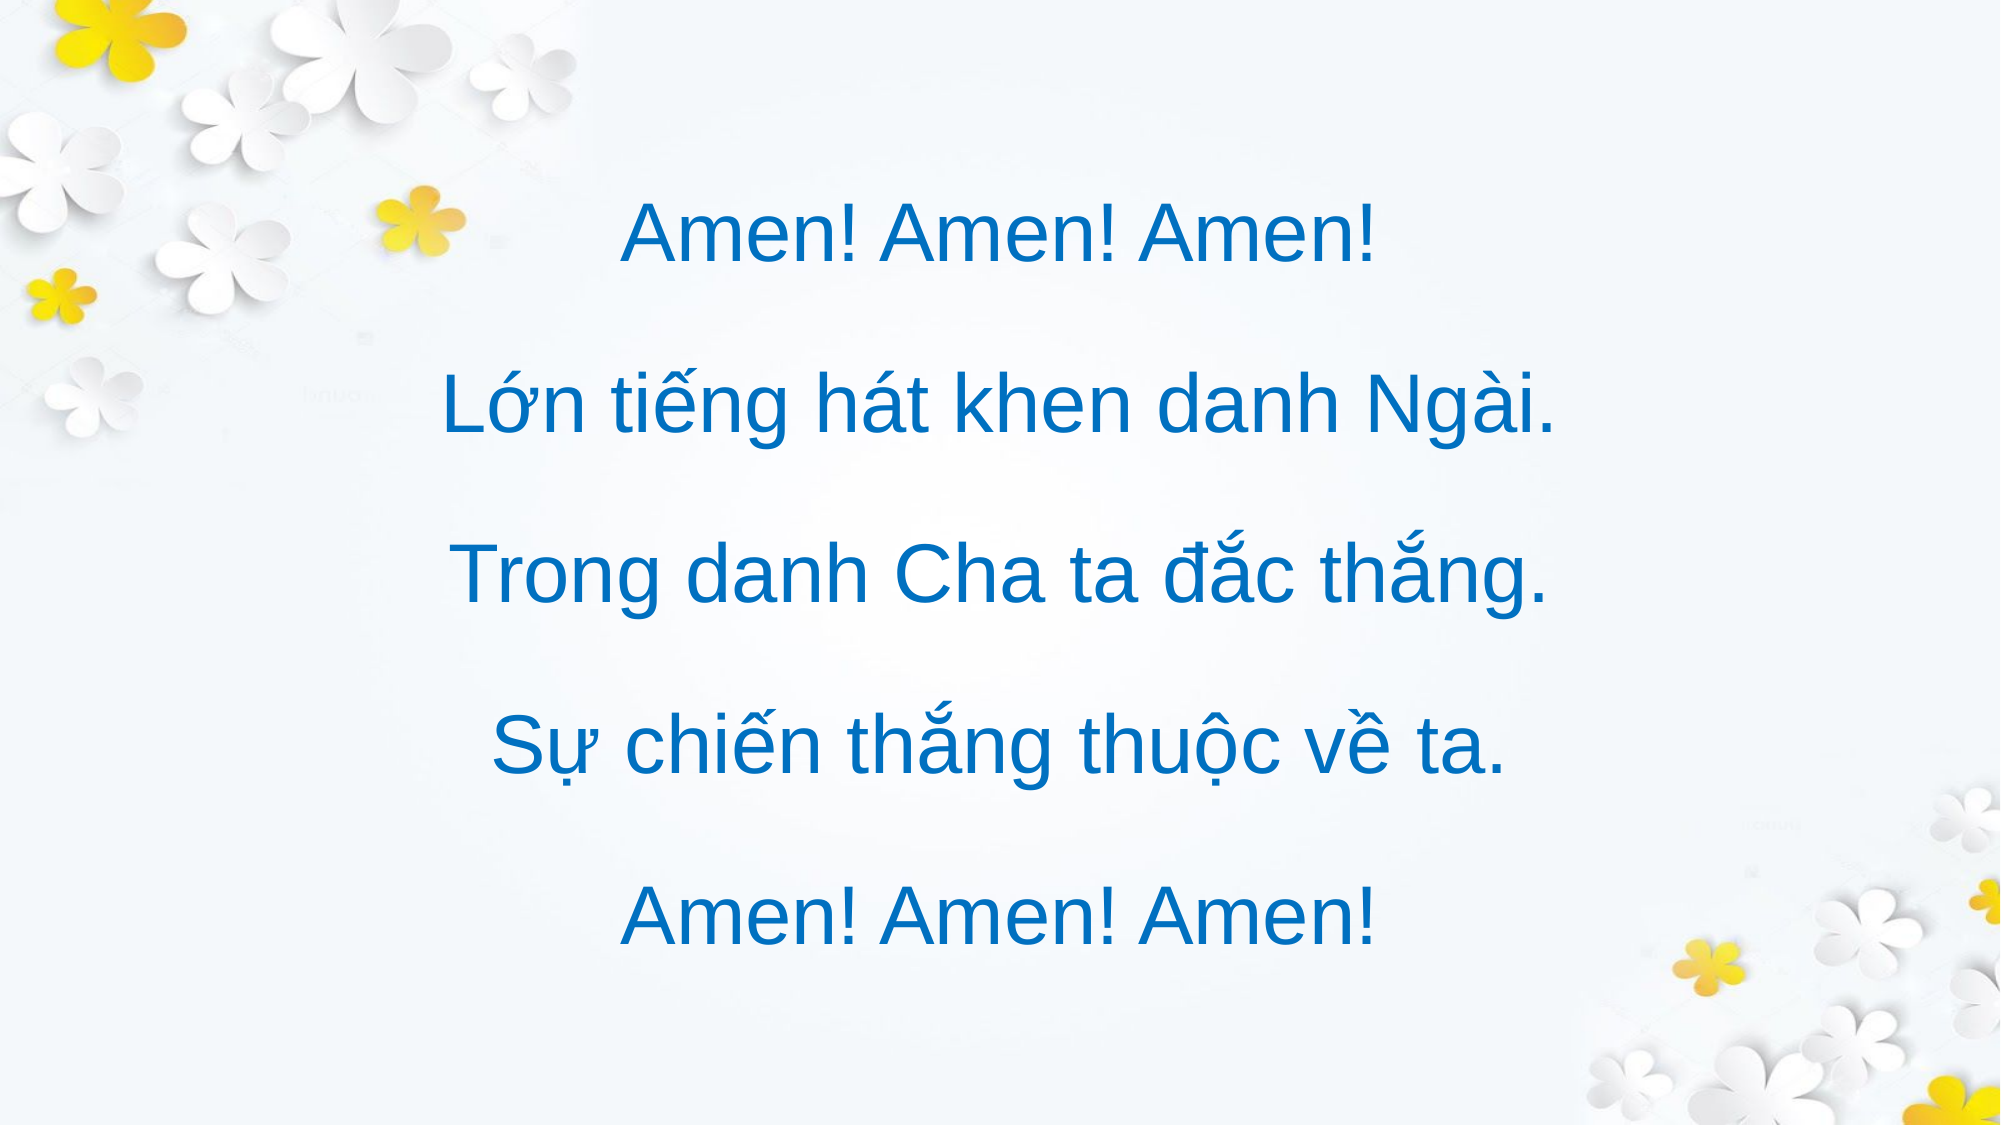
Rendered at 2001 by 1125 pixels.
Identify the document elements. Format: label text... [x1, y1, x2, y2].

list Amen! Amen! Amen! Lớn tiếng hát khen danh Ngài. Trong danh Cha ta đắc thắng. Sự chiến thắng thuộc về ta. Amen! Amen! Amen! [0, 0, 2000, 1125]
